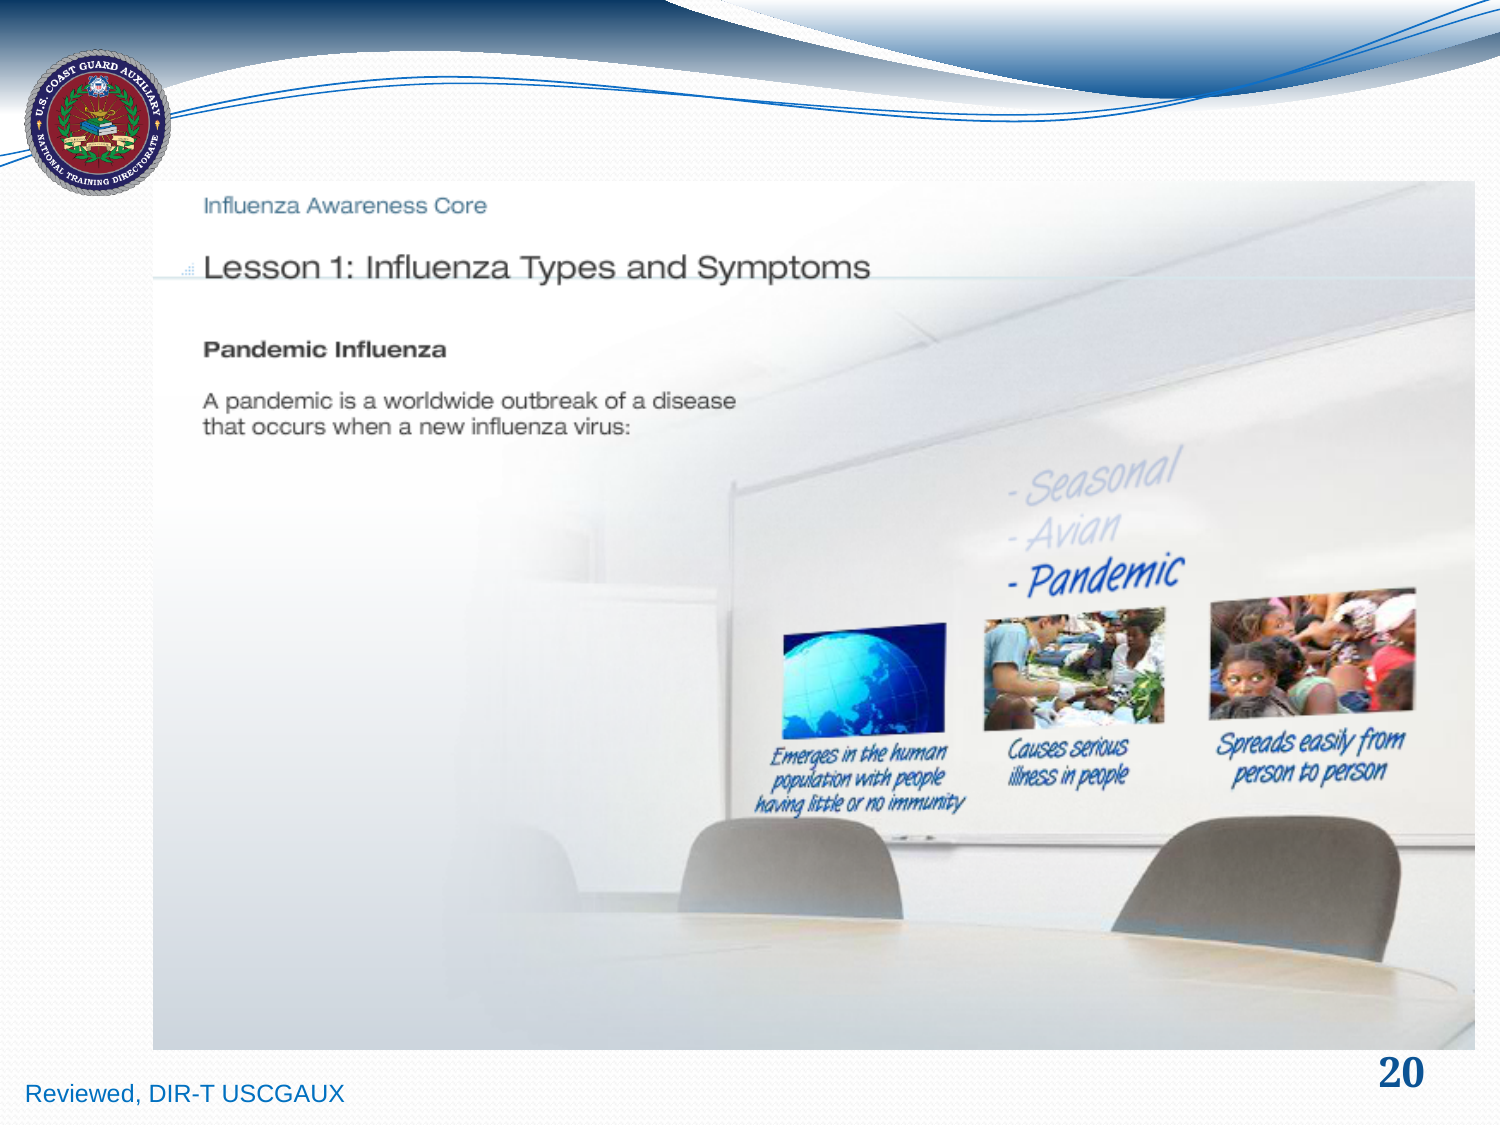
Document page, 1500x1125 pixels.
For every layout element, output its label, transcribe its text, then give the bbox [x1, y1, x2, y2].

slide_number 20 [1299, 1063, 1425, 1103]
picture [24, 49, 171, 196]
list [153, 180, 1476, 1051]
